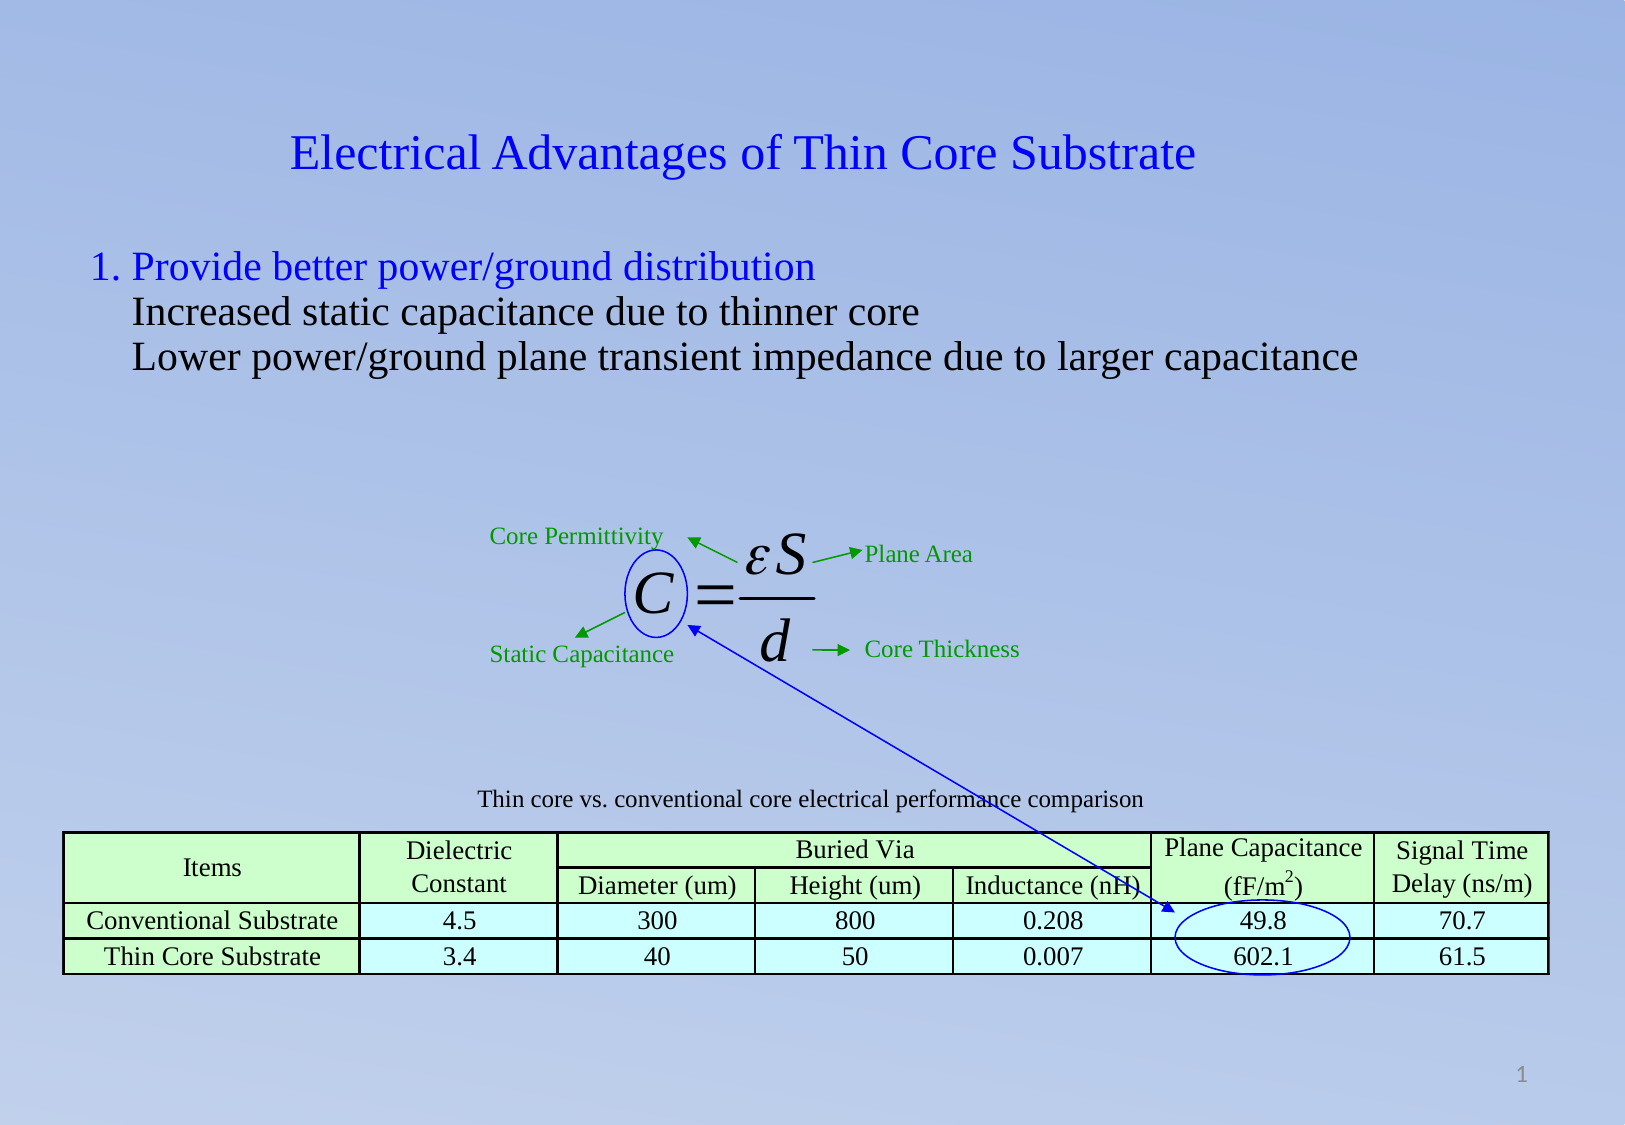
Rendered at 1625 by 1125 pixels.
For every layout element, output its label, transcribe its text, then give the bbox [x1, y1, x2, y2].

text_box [624, 549, 1351, 976]
text_box Electrical Advantages of Thin Core Substrate [274, 112, 1488, 188]
slide_number 1 [1164, 1042, 1544, 1103]
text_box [1354, 774, 1551, 976]
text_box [474, 512, 1163, 676]
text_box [62, 774, 619, 976]
text_box 1. Provide better power/ground distribution Increased static capacitance due to thinner core Lower power/ground plane transient impedance due to larger capacitance [74, 237, 1513, 388]
